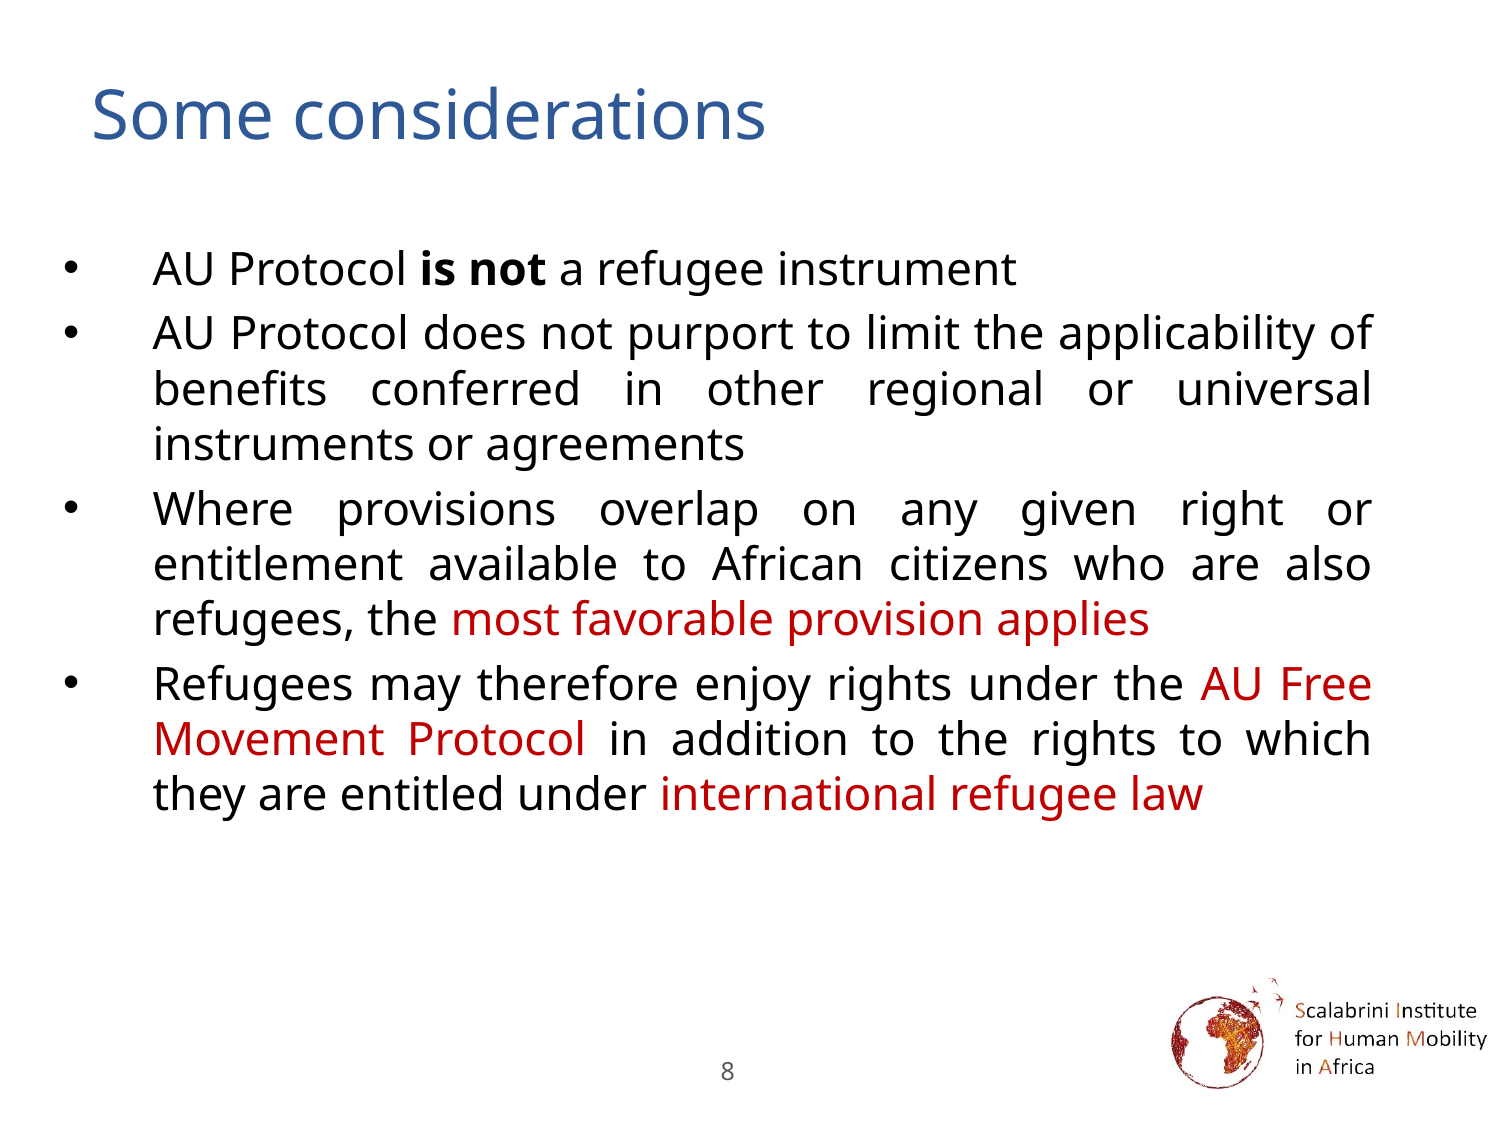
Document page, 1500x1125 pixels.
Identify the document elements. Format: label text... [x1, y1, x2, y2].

text_box AU Protocol is not a refugee instrument AU Protocol does not purport to limit the applicability of benefits conferred in other regional or universal instruments or agreements Where provisions overlap on any given right or entitlement available to African citizens who are also refugees, the most favorable provision applies Refugees may therefore enjoy rights under the AU Free Movement Protocol in addition to the rights to which they are entitled under international refugee law [0, 231, 1388, 870]
title Some considerations [76, 62, 1459, 161]
picture [1159, 952, 1500, 1125]
slide_number 8 [683, 1042, 776, 1103]
